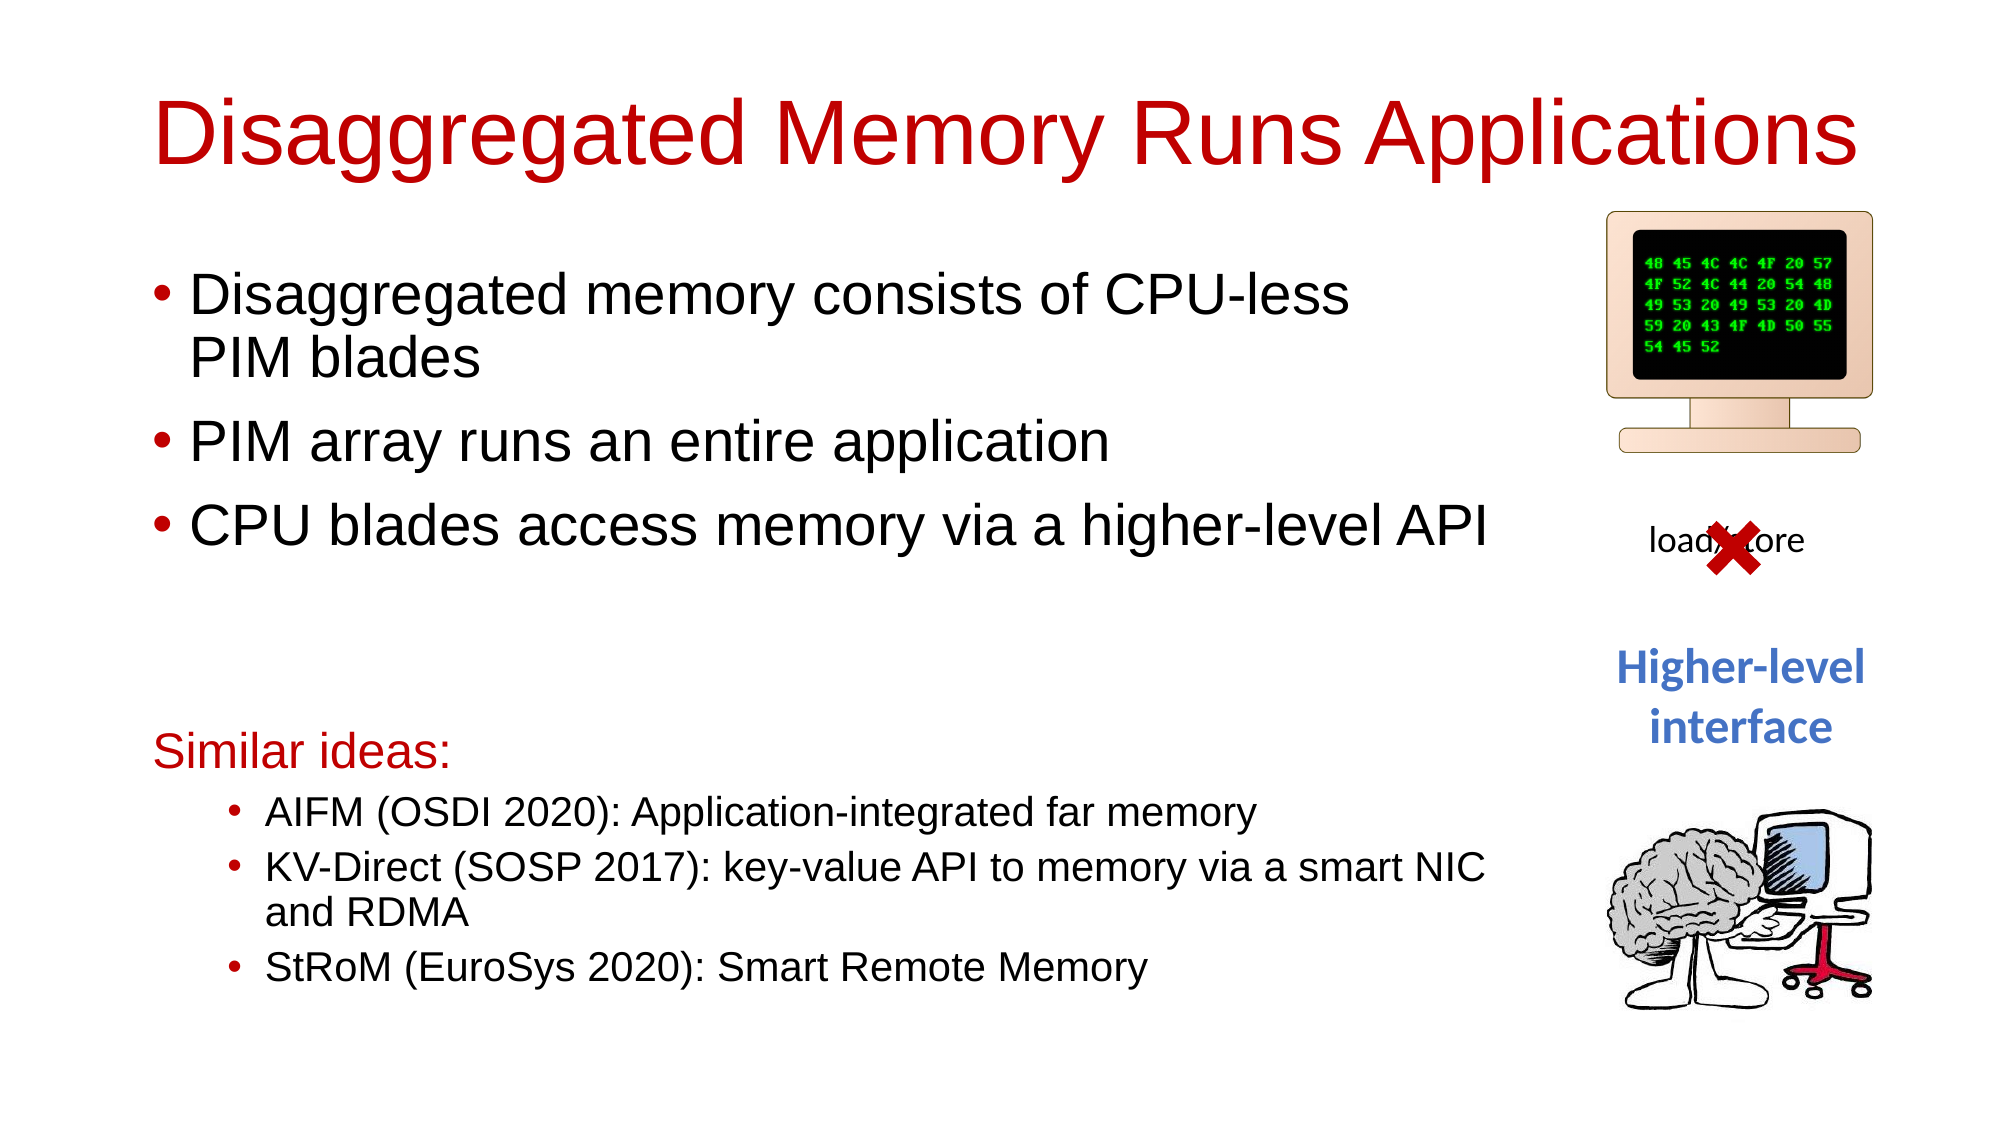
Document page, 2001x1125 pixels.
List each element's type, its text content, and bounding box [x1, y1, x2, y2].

picture [1587, 181, 1890, 483]
text_box load/store [1633, 507, 1844, 568]
title Disaggregated Memory Runs Applications [137, 26, 1942, 244]
text_box Higher-level interface [1593, 626, 1890, 762]
picture [1562, 792, 1917, 1027]
text_box [1705, 520, 1761, 576]
list Disaggregated memory consists of CPU-less PIM blades PIM array runs an entire application CPU blades access memory via a higher-level API Similar ideas: AIFM (OSDI 2020): Application-integrated far memory KV-Direct (SOSP 2017): key-value API to memory via a smart NIC and RDMA StRoM (EuroSys 2020): Smart Remote Memory [137, 257, 1863, 1014]
